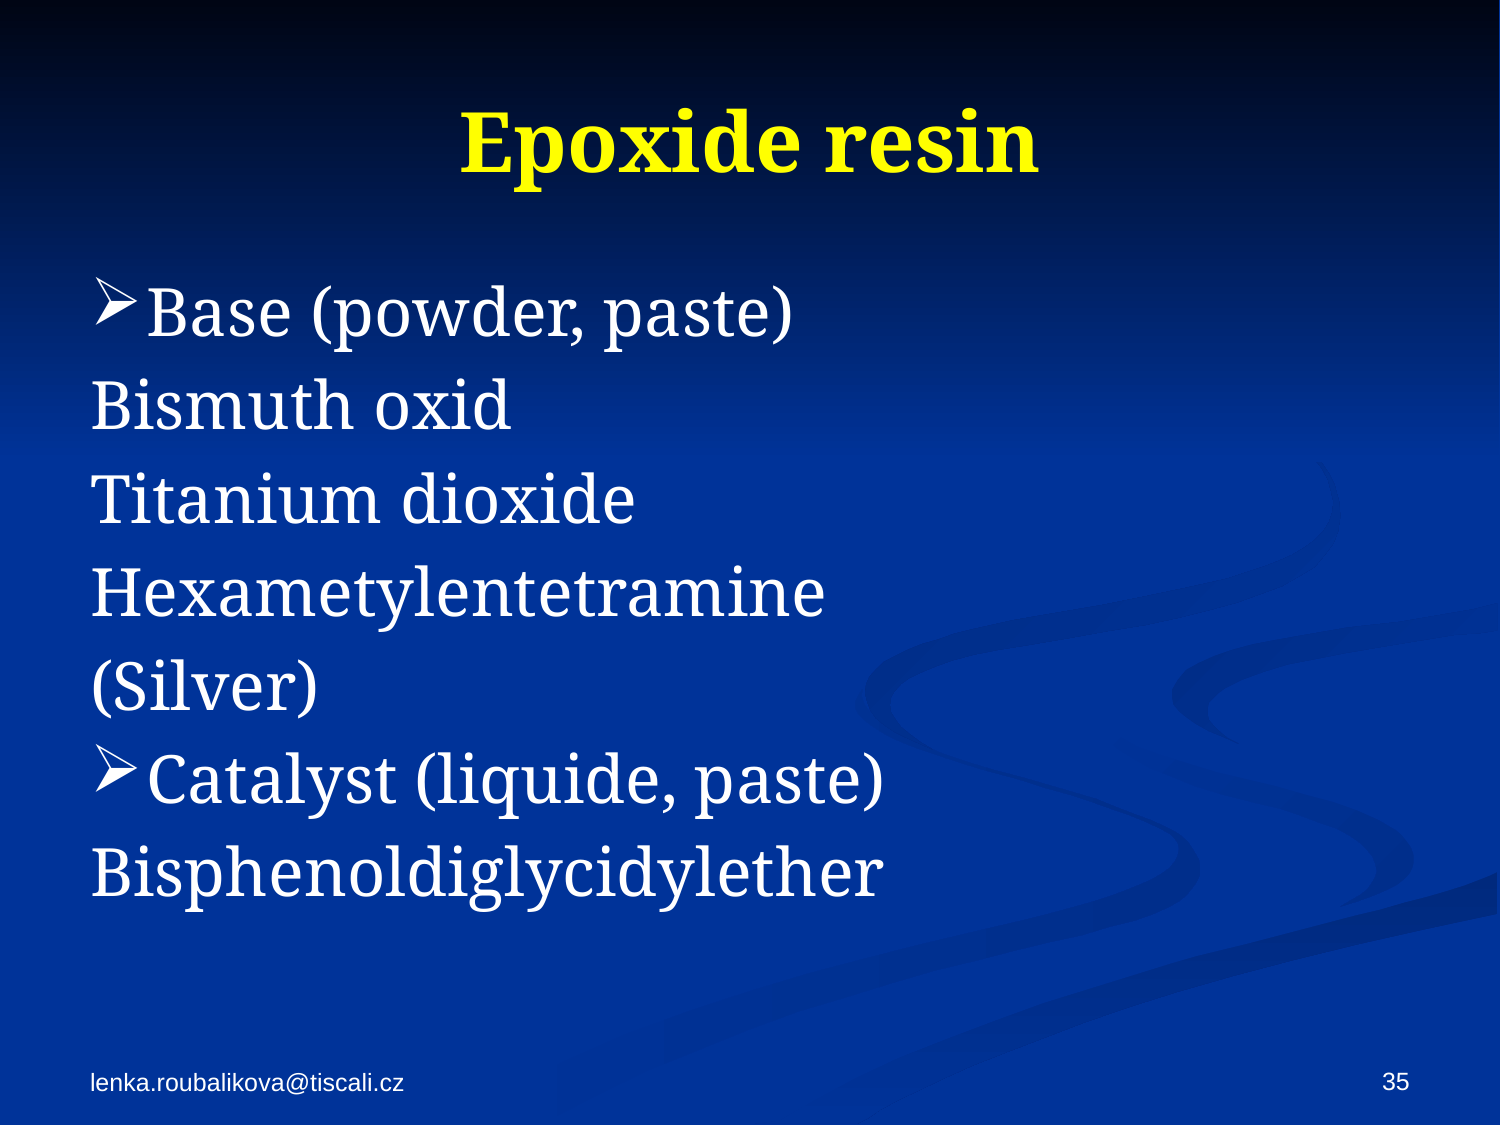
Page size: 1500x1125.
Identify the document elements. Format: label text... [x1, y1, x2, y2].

slide_number lenka.roubalikova@tiscali.cz [74, 1025, 426, 1104]
list Base (powder, paste) Bismuth oxid Titanium dioxide Hexametylentetramine (Silver) Catalyst (liquide, paste) Bisphenoldiglycidylether [74, 262, 1426, 1006]
slide_number 35 [1074, 1024, 1426, 1104]
title Epoxide resin [74, 44, 1426, 233]
